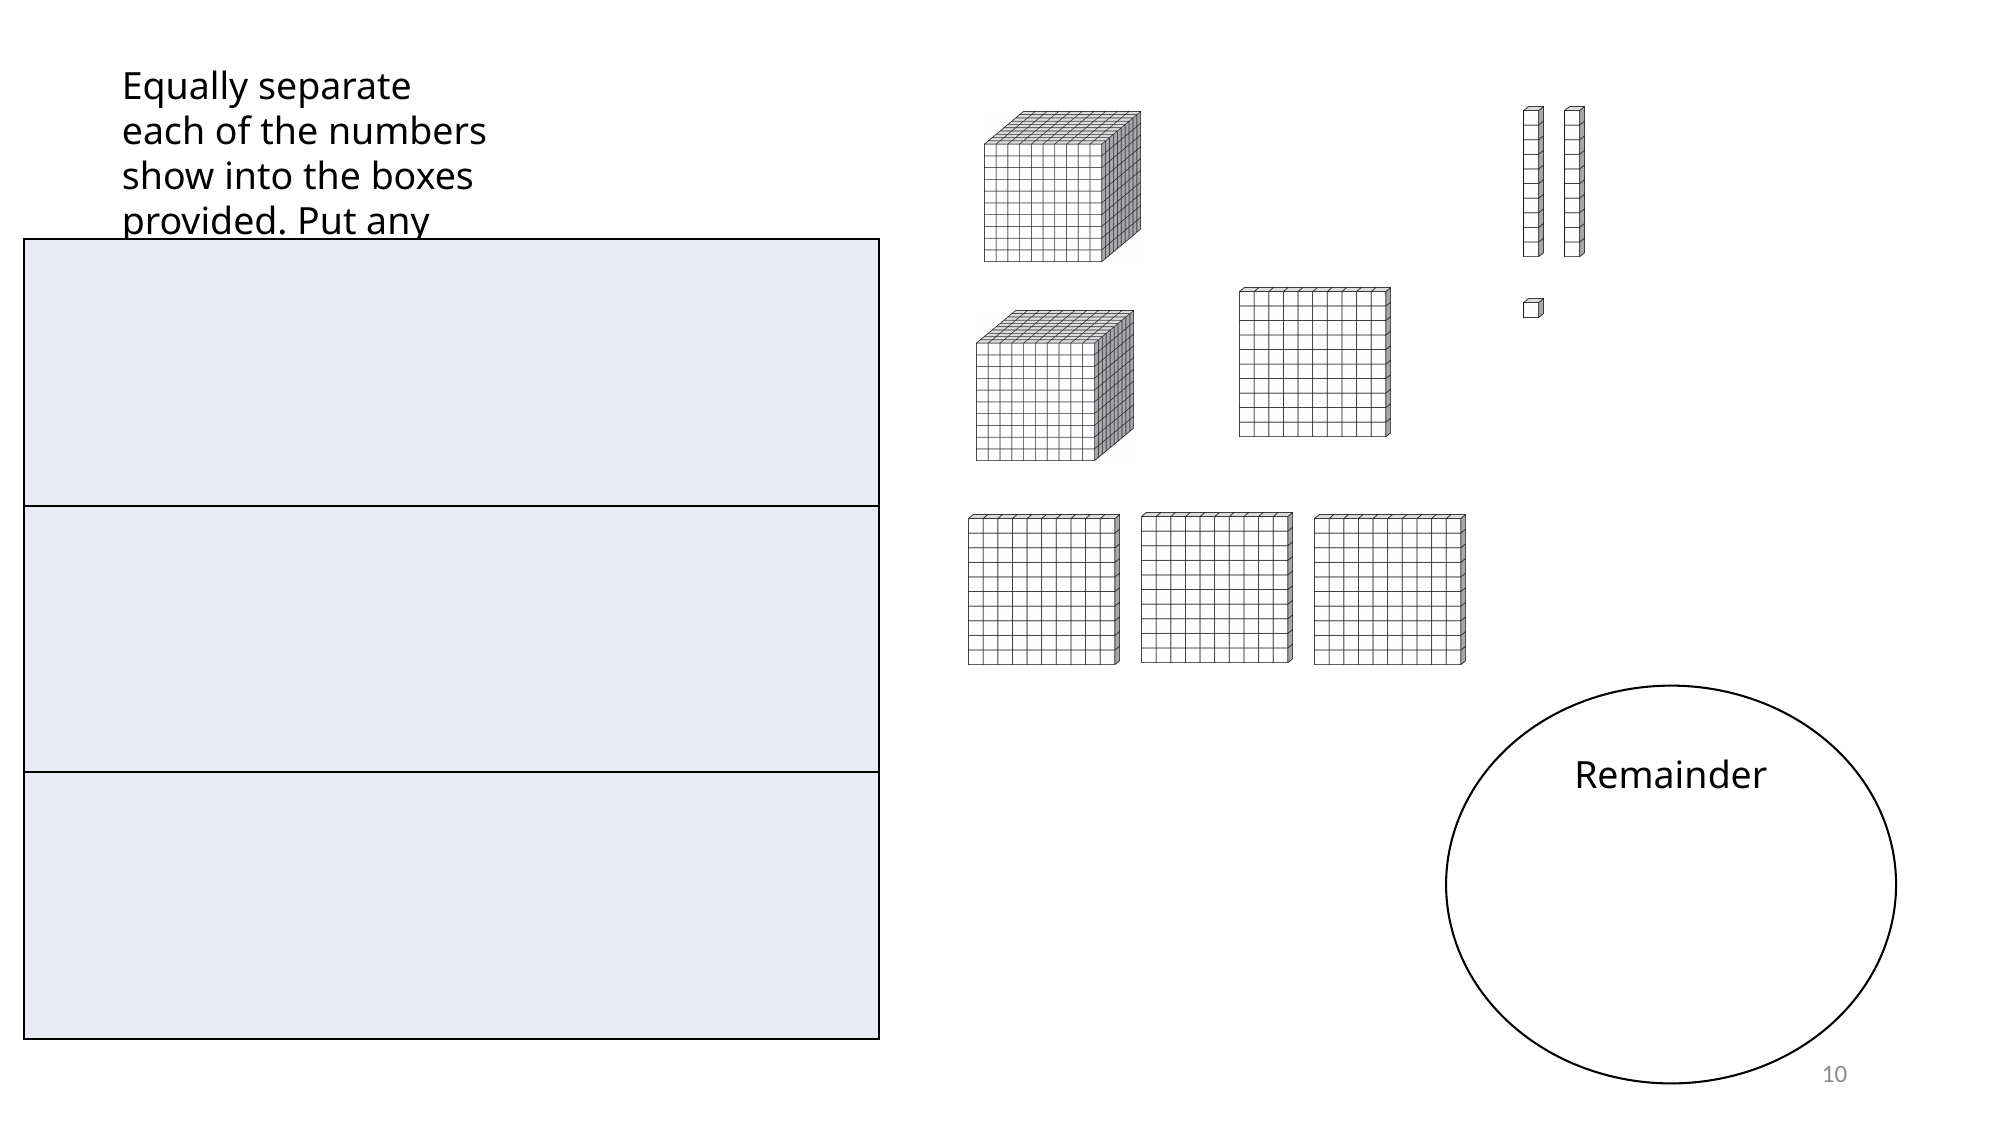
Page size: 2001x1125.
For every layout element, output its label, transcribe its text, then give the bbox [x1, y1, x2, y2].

picture [1523, 106, 1544, 257]
slide_number 10 [1412, 1042, 1863, 1103]
picture [968, 514, 1120, 665]
picture [976, 310, 1134, 461]
picture [1141, 512, 1293, 663]
picture [1523, 298, 1544, 318]
table_header [25, 240, 878, 505]
picture [1239, 286, 1391, 437]
picture [1564, 106, 1585, 257]
table_cell [25, 773, 878, 1038]
picture [1314, 514, 1466, 665]
text_box Remainder [1445, 684, 1898, 1042]
text_box Equally separate each of the numbers show into the boxes provided. Put any remainders in the circle [107, 54, 515, 238]
table_cell [25, 507, 878, 771]
picture [984, 111, 1141, 262]
